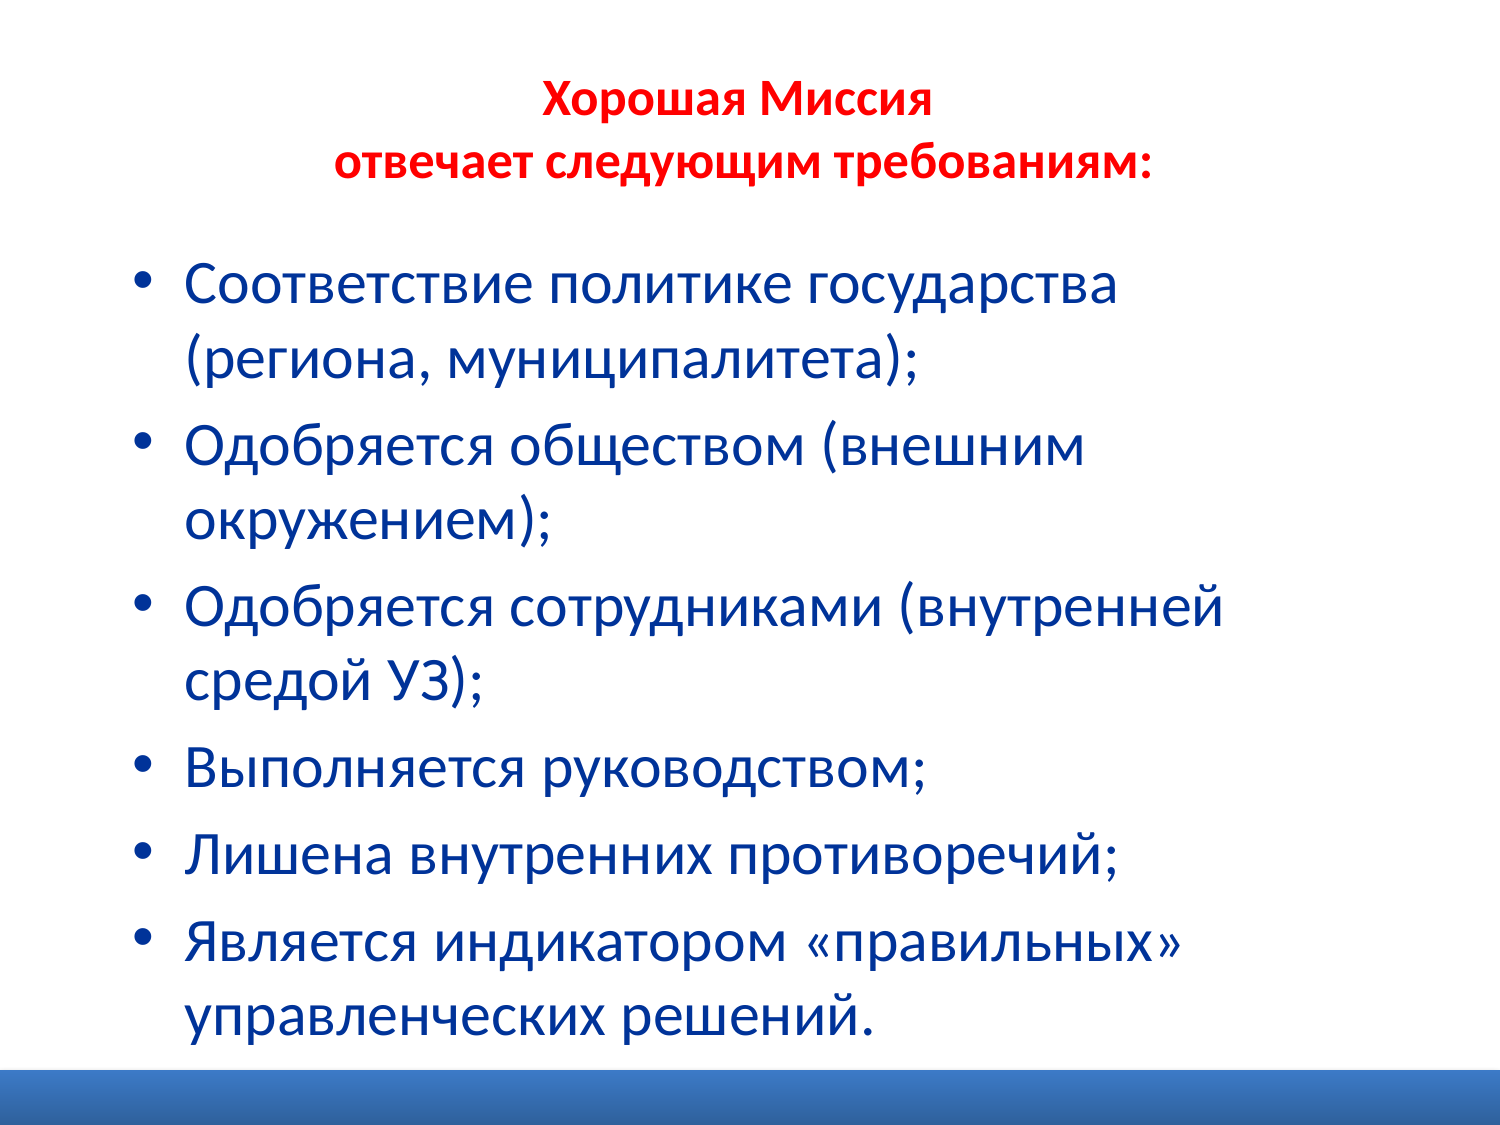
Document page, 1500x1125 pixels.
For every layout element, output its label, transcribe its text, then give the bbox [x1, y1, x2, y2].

list Соответствие политике государства (региона, муниципалитета); Одобряется обществом (внешним окружением); Одобряется сотрудниками (внутренней средой УЗ); Выполняется руководством; Лишена внутренних противоречий; Является индикатором «правильных» управленческих решений. [117, 234, 1395, 1064]
title Хорошая Миссия отвечает следующим требованиям: [112, 54, 1376, 197]
text_box [0, 1070, 1500, 1125]
